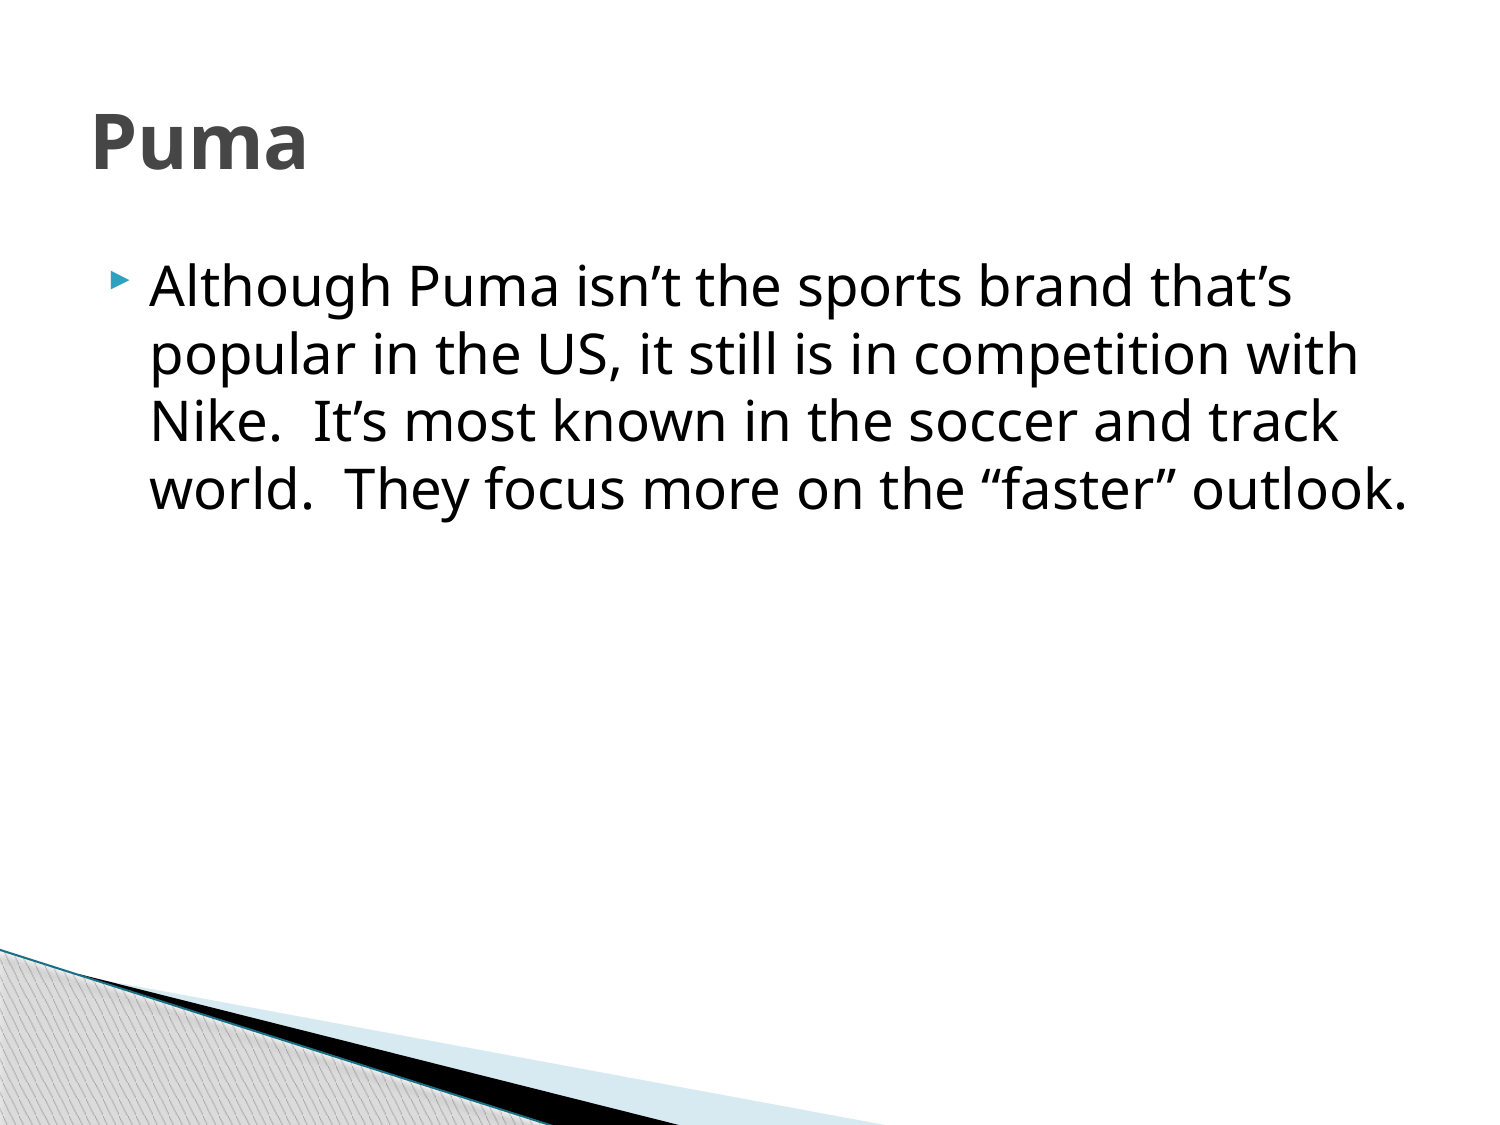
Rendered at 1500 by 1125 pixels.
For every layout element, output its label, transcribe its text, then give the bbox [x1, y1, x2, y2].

title Puma [75, 45, 1425, 233]
list Although Puma isn’t the sports brand that’s popular in the US, it still is in competition with Nike. It’s most known in the soccer and track world. They focus more on the “faster” outlook. [75, 243, 1425, 986]
